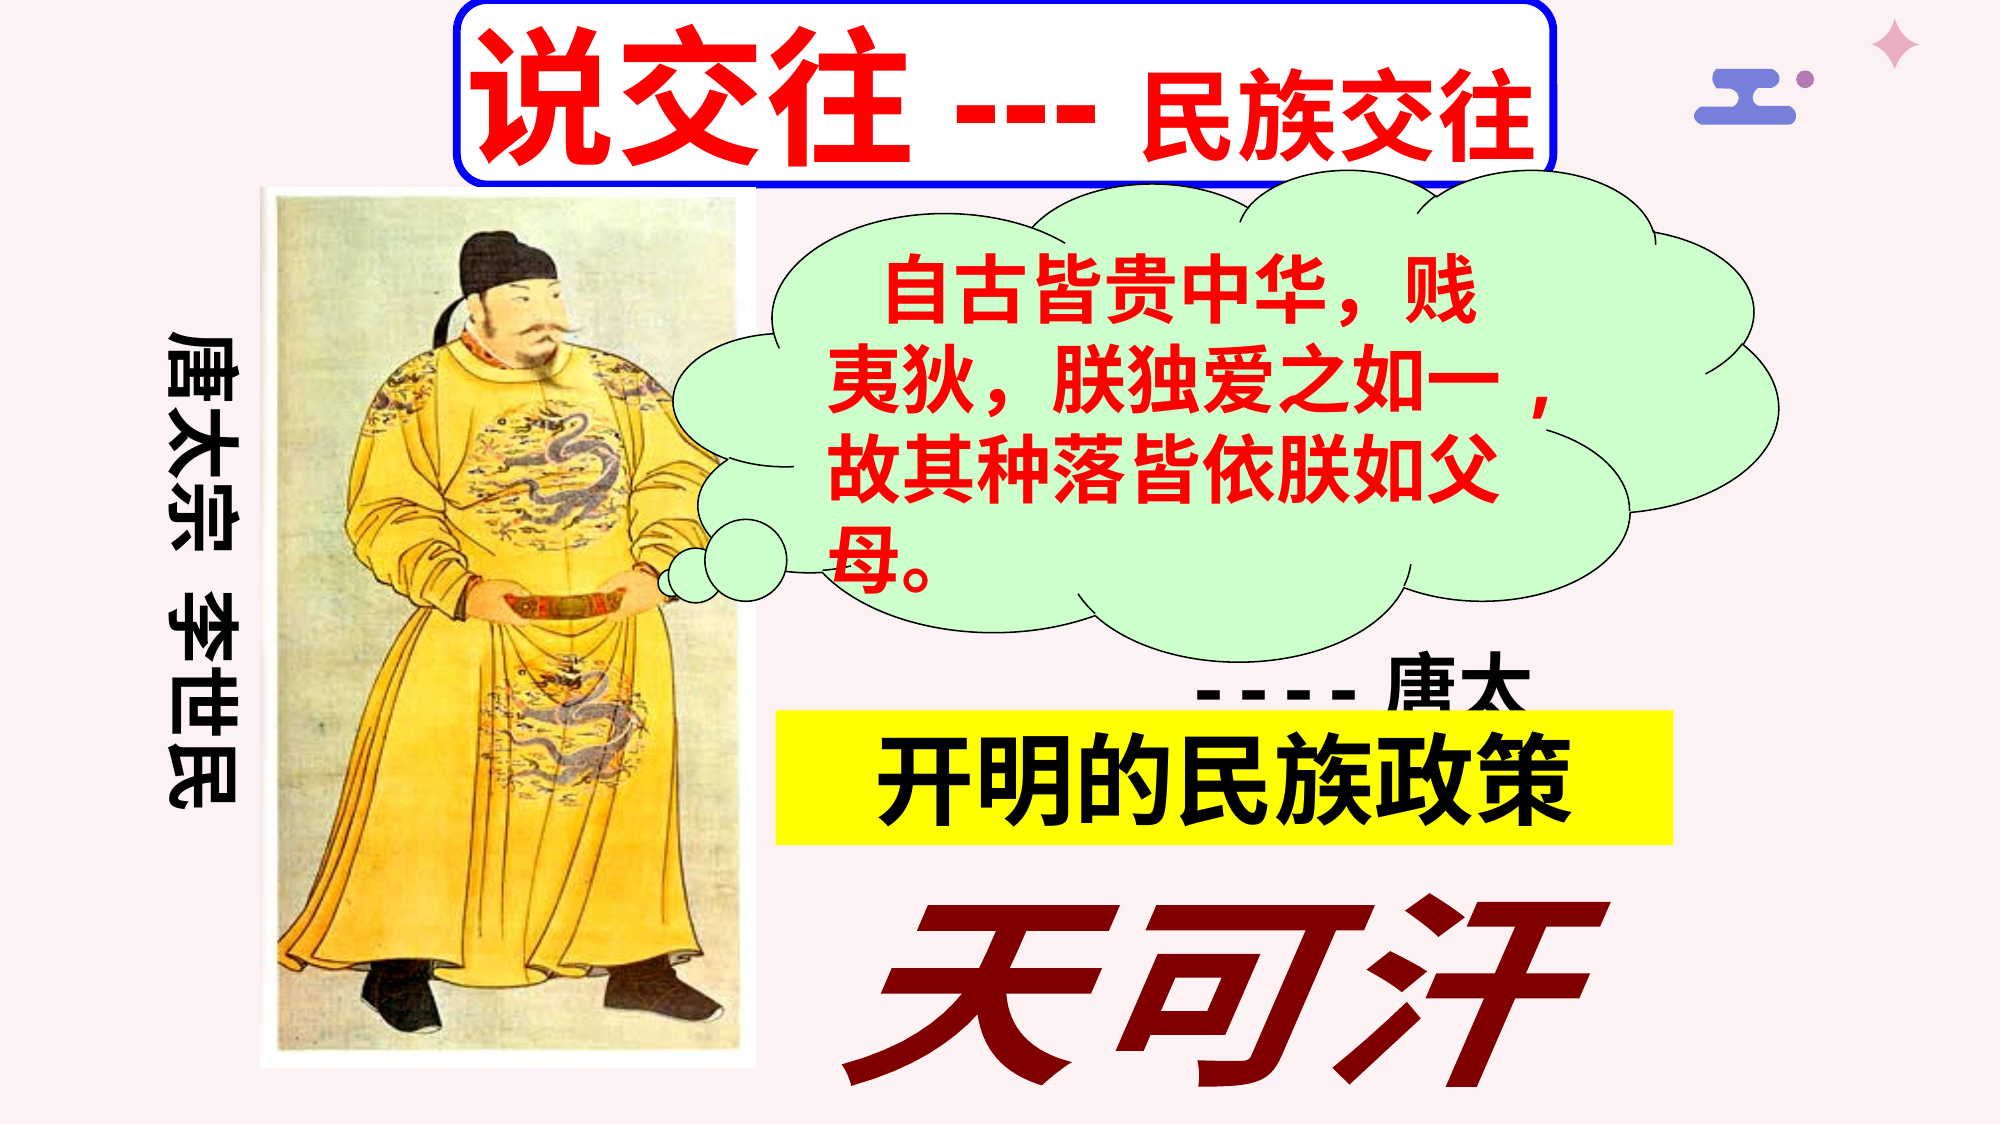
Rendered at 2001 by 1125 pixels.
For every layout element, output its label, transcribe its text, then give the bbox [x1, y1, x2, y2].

picture [1427, 189, 1447, 195]
text_box 唐太宗 李世民 [137, 316, 258, 1055]
picture [1204, 189, 1269, 207]
text_box 自古皆贵中华，贱夷狄，朕独爱之如一,故其种落皆依朕如父母。 ----唐太宗 [756, 188, 1779, 663]
text_box 开明的民族政策 [775, 710, 1674, 846]
picture [0, 0, 2001, 1125]
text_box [326, 0, 1677, 188]
